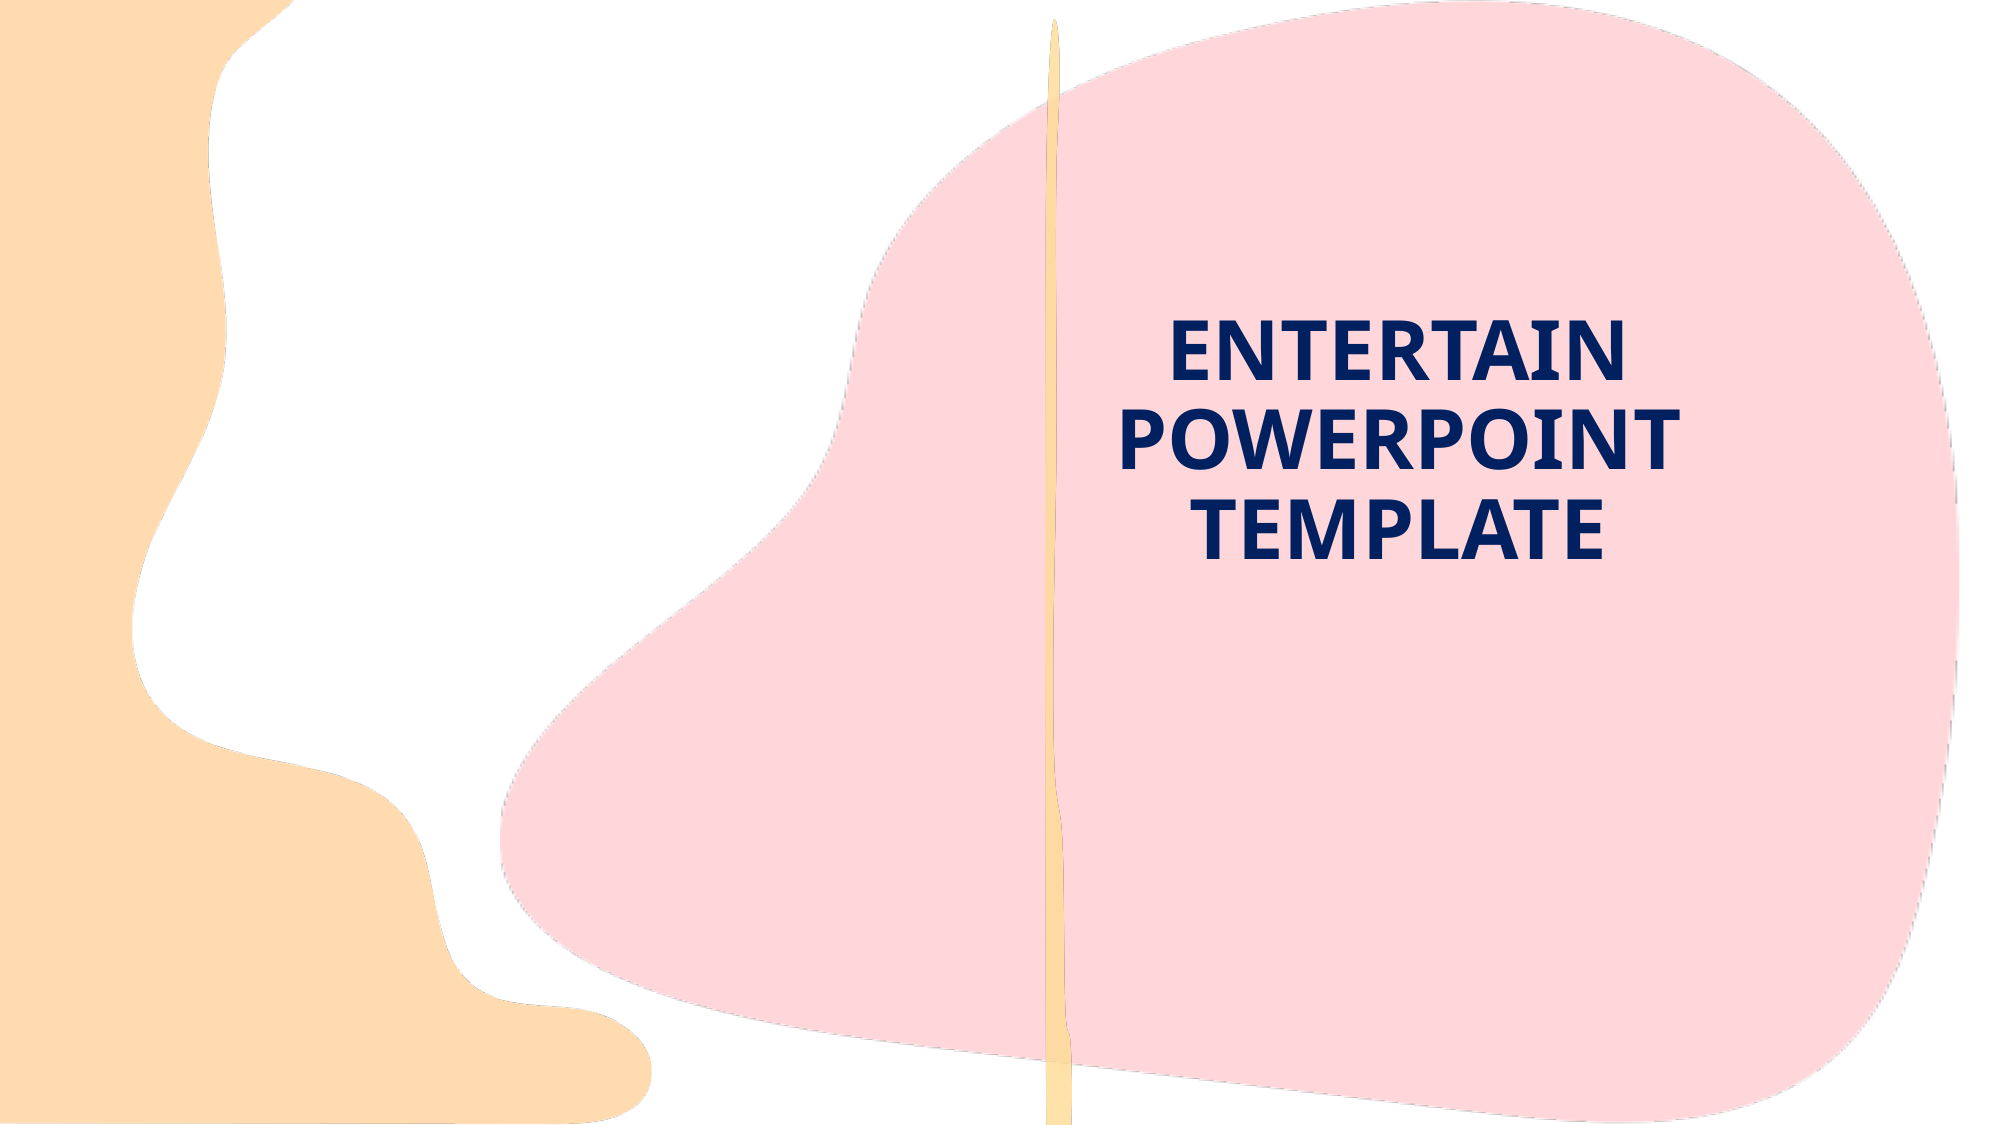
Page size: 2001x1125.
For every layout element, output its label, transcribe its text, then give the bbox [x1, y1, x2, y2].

title ENTERTAIN POWERPOINT TEMPLATE [892, 251, 1905, 635]
picture [0, 0, 1960, 1125]
